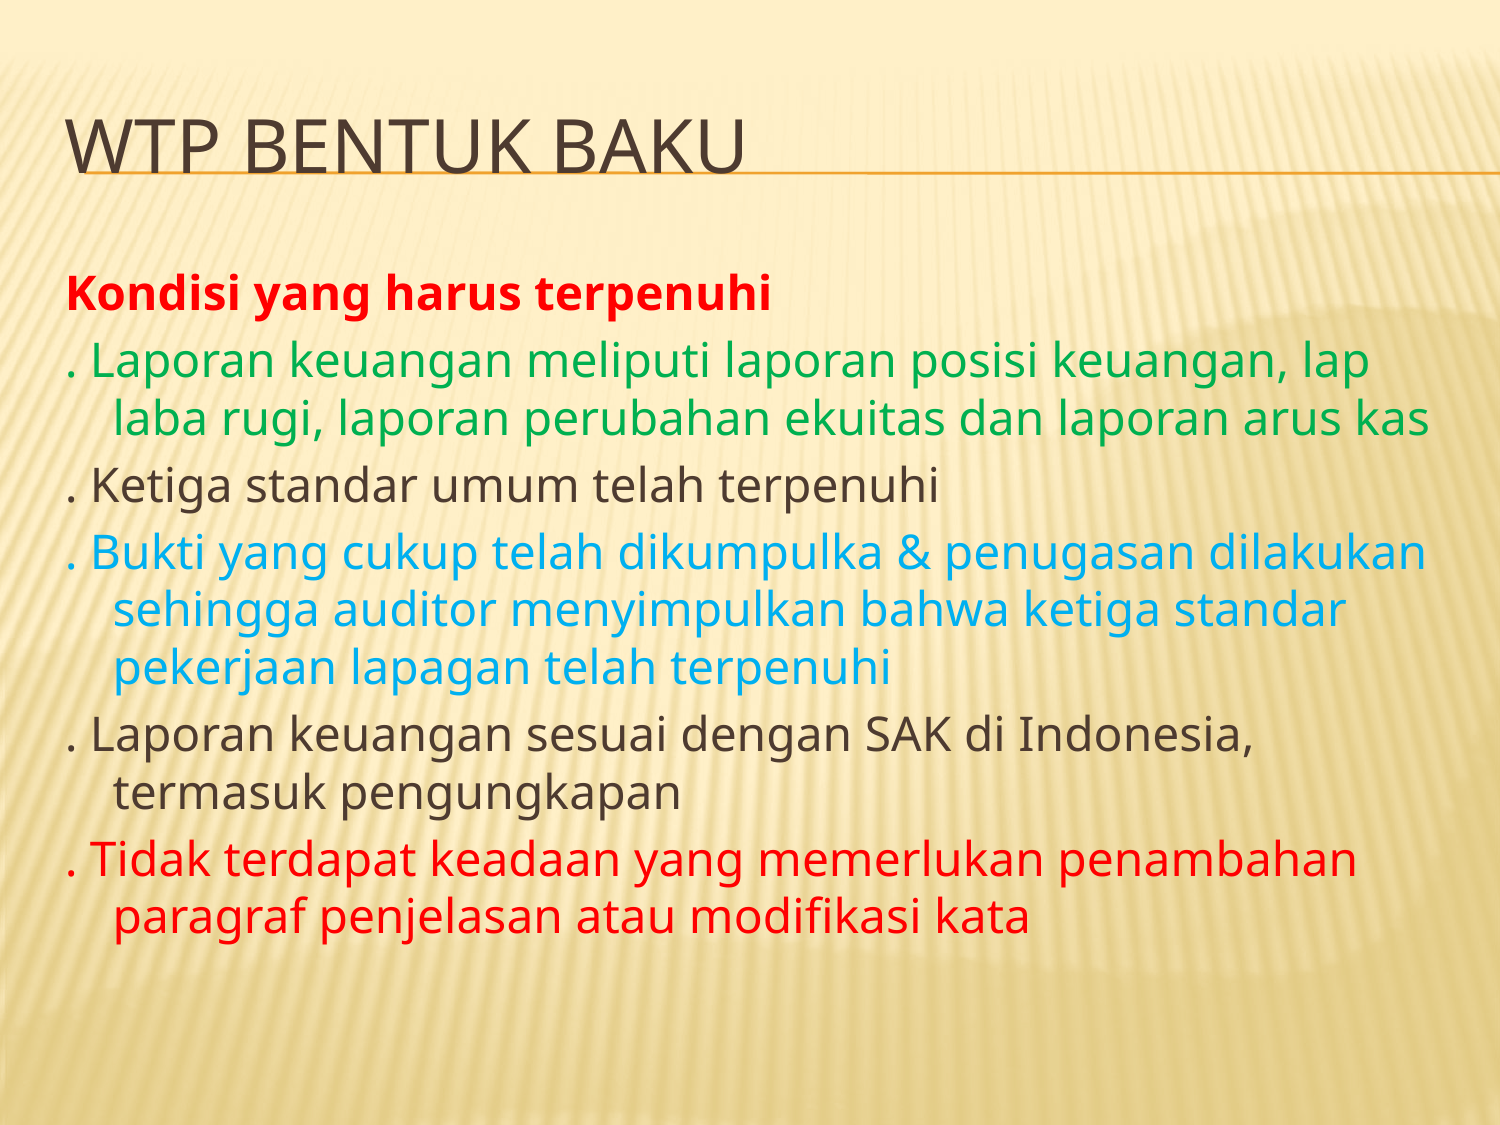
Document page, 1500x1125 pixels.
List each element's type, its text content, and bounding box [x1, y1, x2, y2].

list Kondisi yang harus terpenuhi . Laporan keuangan meliputi laporan posisi keuangan, lap laba rugi, laporan perubahan ekuitas dan laporan arus kas . Ketiga standar umum telah terpenuhi . Bukti yang cukup telah dikumpulka & penugasan dilakukan sehingga auditor menyimpulkan bahwa ketiga standar pekerjaan lapagan telah terpenuhi . Laporan keuangan sesuai dengan SAK di Indonesia, termasuk pengungkapan . Tidak terdapat keadaan yang memerlukan penambahan paragraf penjelasan atau modifikasi kata [50, 254, 1475, 998]
title WTP BENTUK BAKU [50, 75, 1475, 213]
